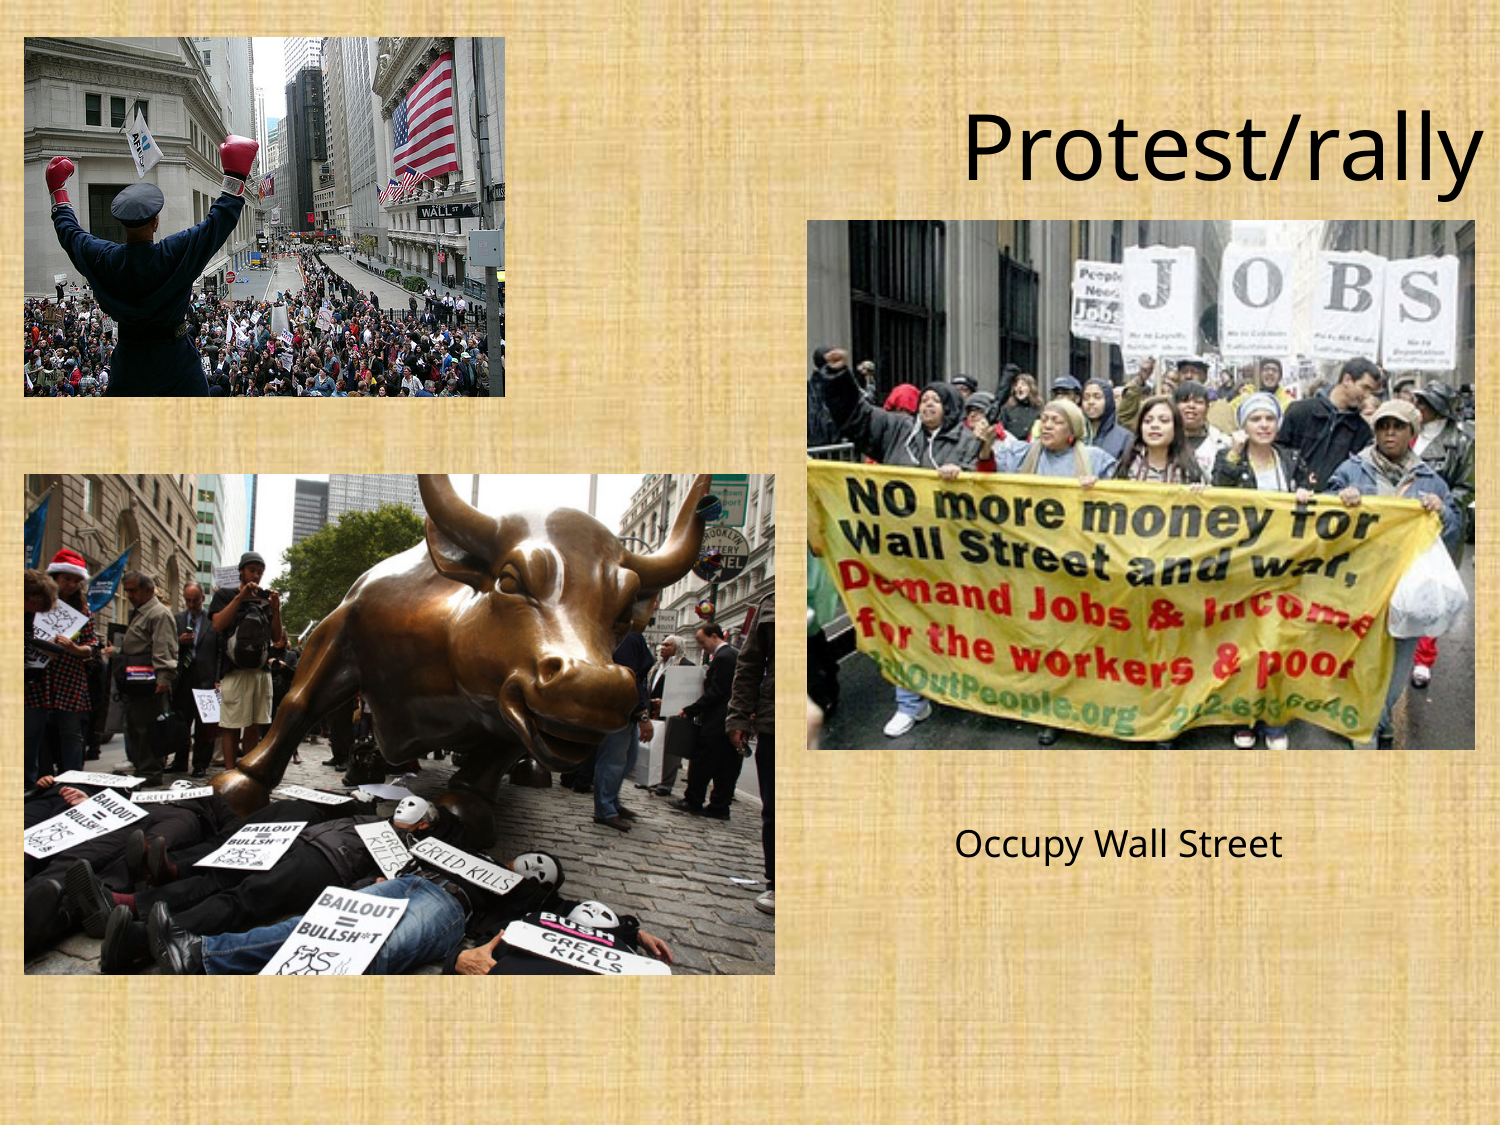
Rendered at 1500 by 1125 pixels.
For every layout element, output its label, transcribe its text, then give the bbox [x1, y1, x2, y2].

title Protest/rally [509, 50, 1500, 238]
text_box Occupy Wall Street [862, 812, 1375, 873]
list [24, 37, 505, 398]
picture [0, 0, 1500, 1125]
